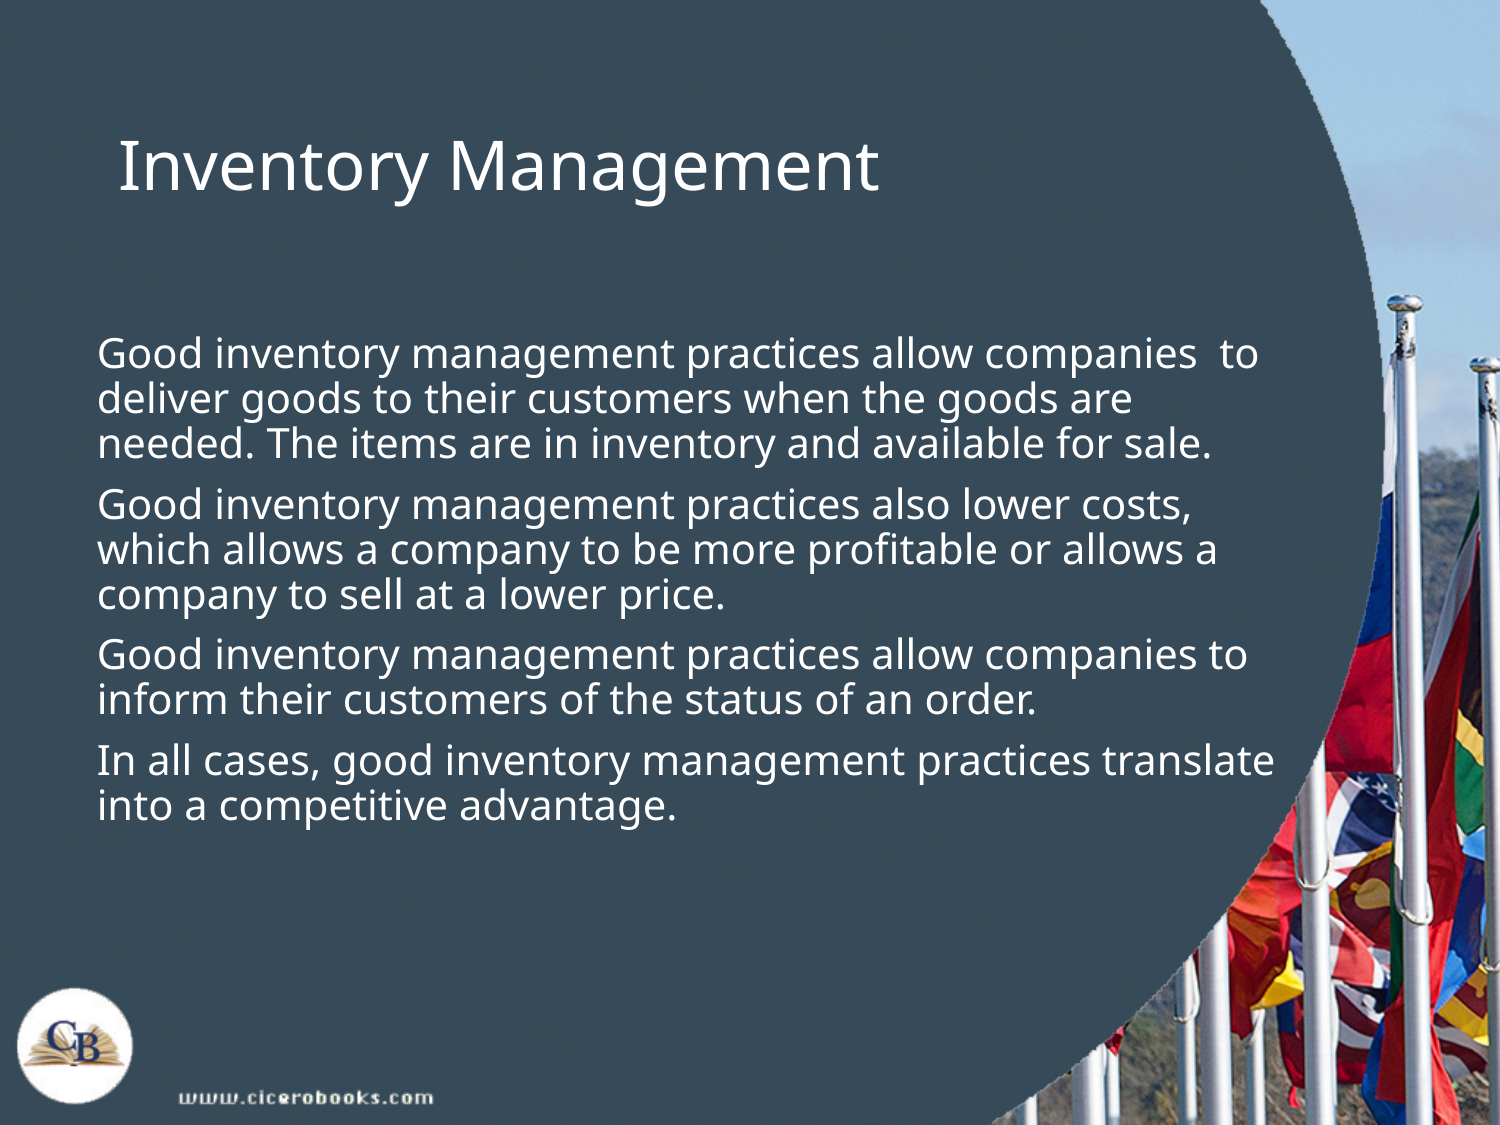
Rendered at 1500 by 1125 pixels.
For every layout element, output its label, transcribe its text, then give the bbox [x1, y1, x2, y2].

picture [0, 0, 1500, 1125]
title Inventory Management [103, 59, 1397, 278]
list Good inventory management practices allow companies to deliver goods to their customers when the goods are needed. The items are in inventory and available for sale. Good inventory management practices also lower costs, which allows a company to be more profitable or allows a company to sell at a lower price. Good inventory management practices allow companies to inform their customers of the status of an order. In all cases, good inventory management practices translate into a competitive advantage. [81, 324, 1293, 1005]
